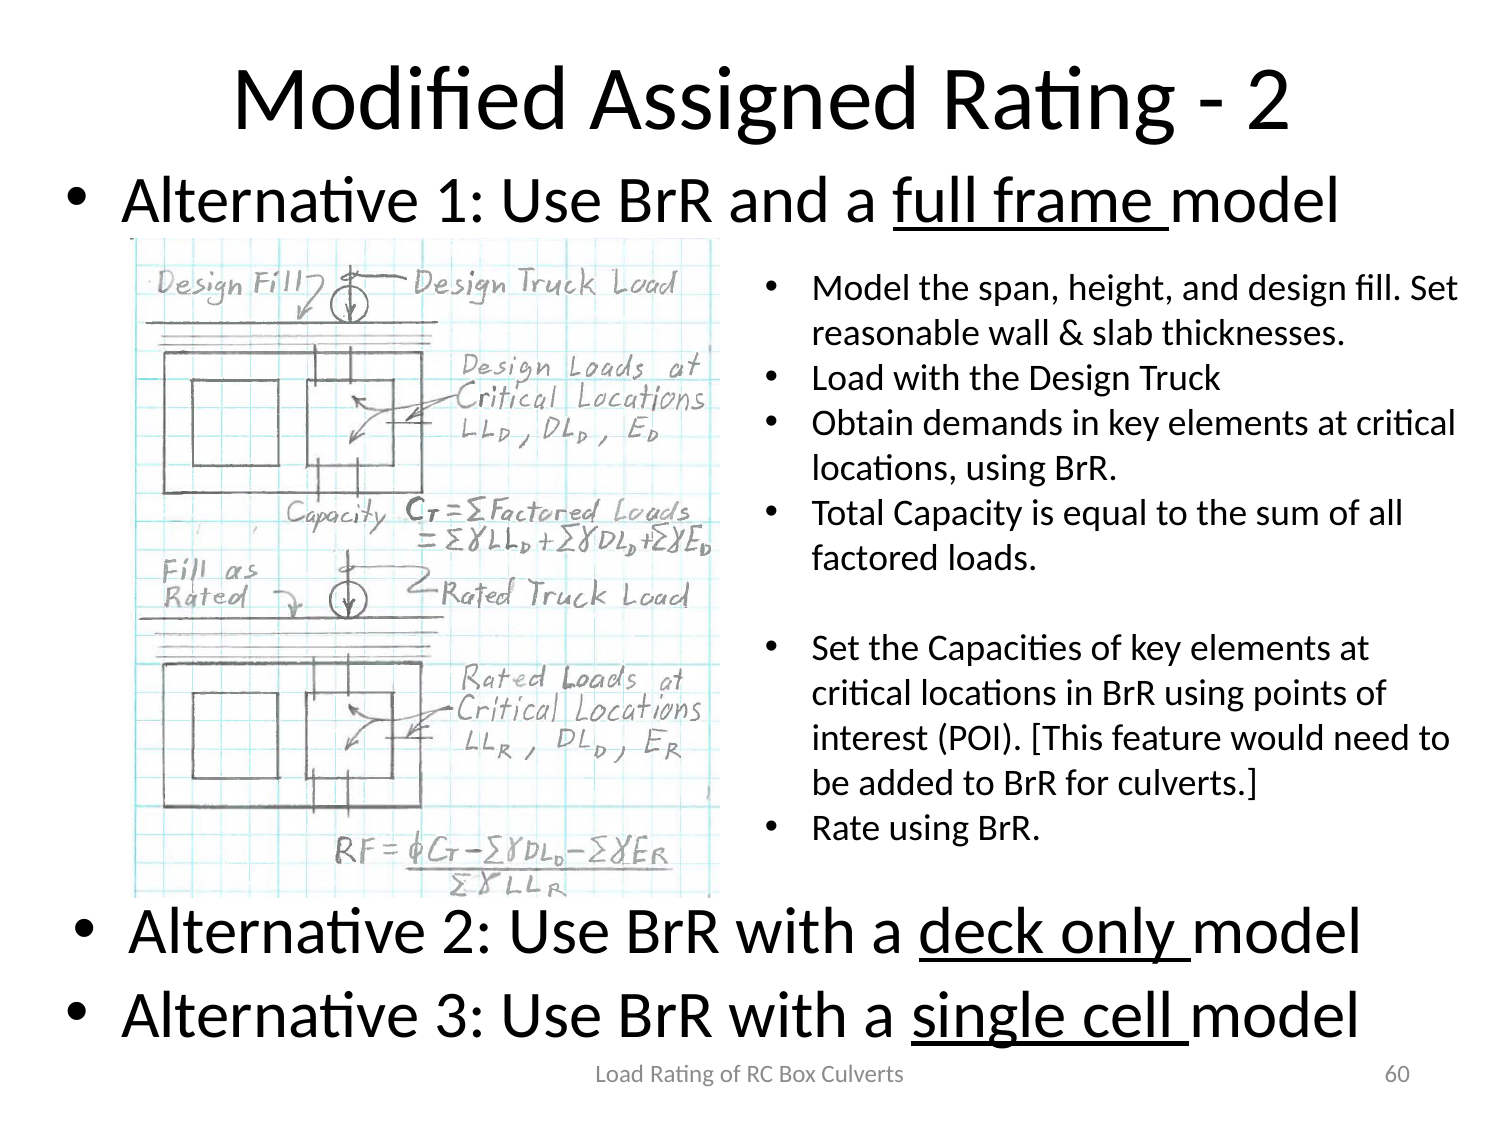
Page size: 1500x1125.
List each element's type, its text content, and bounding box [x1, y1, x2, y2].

text_box Model the span, height, and design fill. Set reasonable wall & slab thicknesses. Load with the Design Truck Obtain demands in key elements at critical locations, using BrR. Total Capacity is equal to the sum of all factored loads. Set the Capacities of key elements at critical locations in BrR using points of interest (POI). [This feature would need to be added to BrR for culverts.] Rate using BrR. [750, 255, 1475, 856]
text_box Alternative 2: Use BrR with a deck only model [57, 879, 1408, 962]
picture [129, 238, 721, 899]
slide_number 60 [1074, 1063, 1425, 1103]
title Modified Assigned Rating - 2 [87, 29, 1438, 156]
text_box Alternative 3: Use BrR with a single cell model [50, 962, 1438, 1063]
list Alternative 1: Use BrR and a full frame model [50, 148, 1400, 240]
footer Load Rating of RC Box Culverts [512, 1063, 988, 1103]
